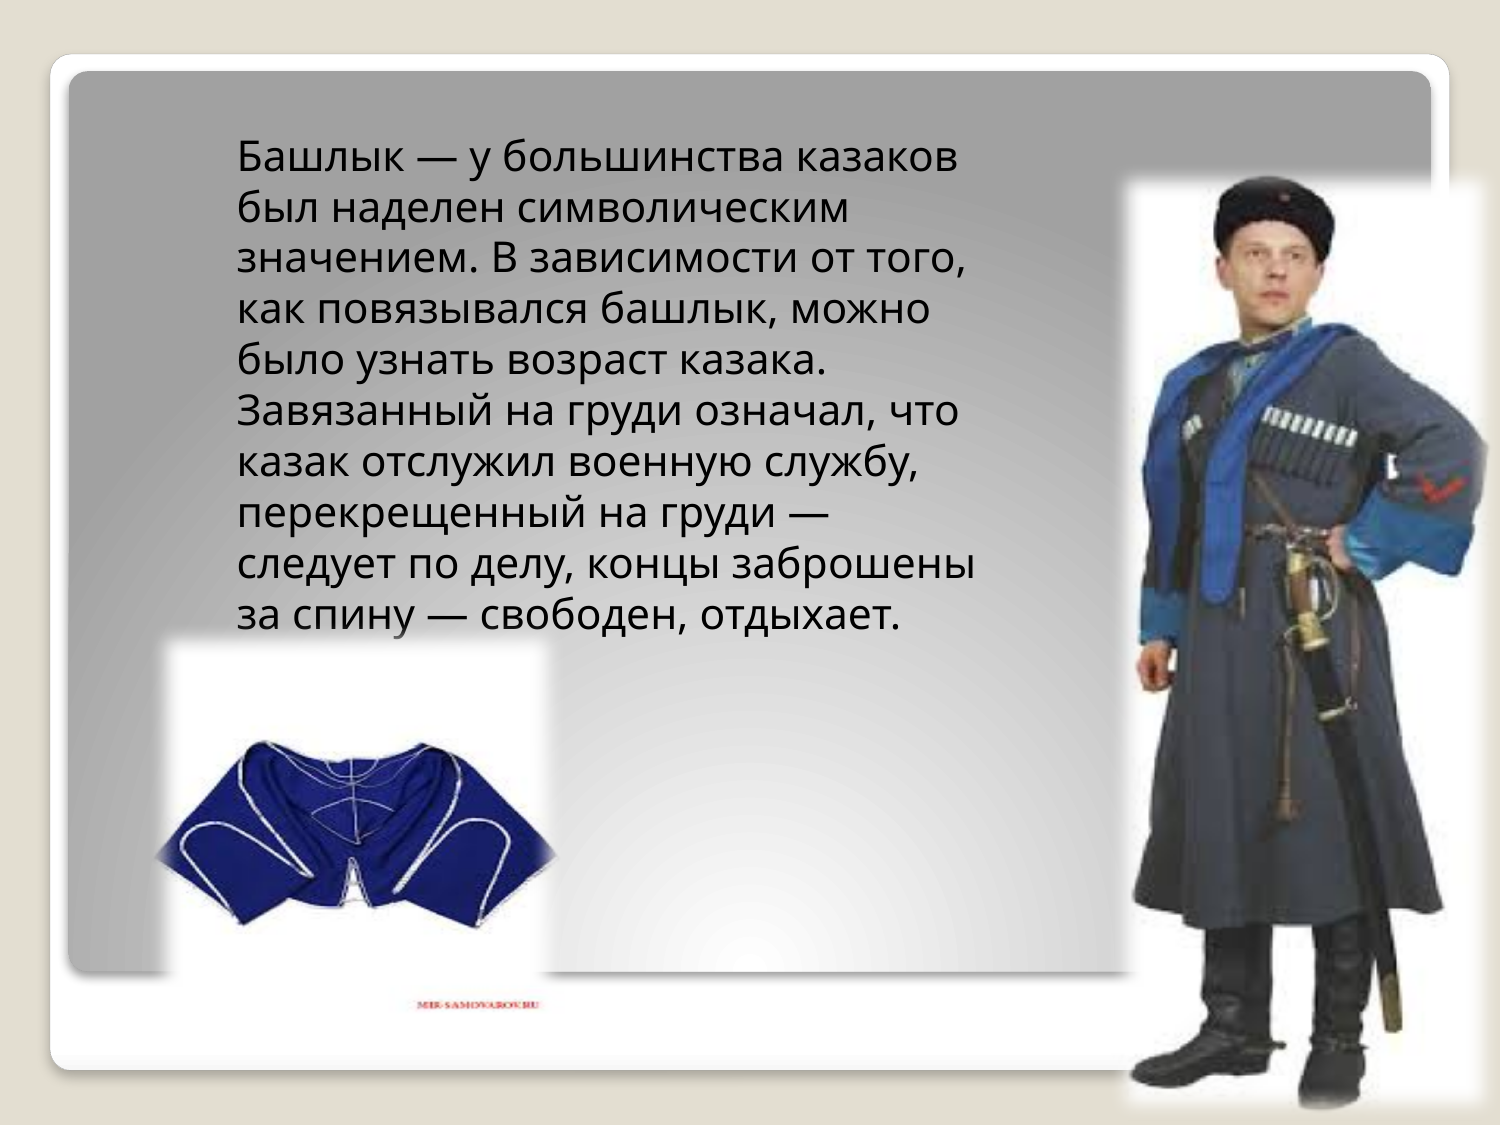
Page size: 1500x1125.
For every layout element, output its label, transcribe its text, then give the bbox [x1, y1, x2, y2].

picture [147, 621, 566, 1043]
list Башлык — у большинства каза­ков был наделен символи­ческим значением. В зависимо­сти от того, как повязывался башлык, можно было узнать воз­раст казака. Завязанный на гру­ди означал, что казак отслужил военную службу, перекрещен­ный на груди — следует по делу, концы заброшены за спину — свободен, отдыхает. [206, 113, 998, 693]
picture [1109, 163, 1500, 1121]
